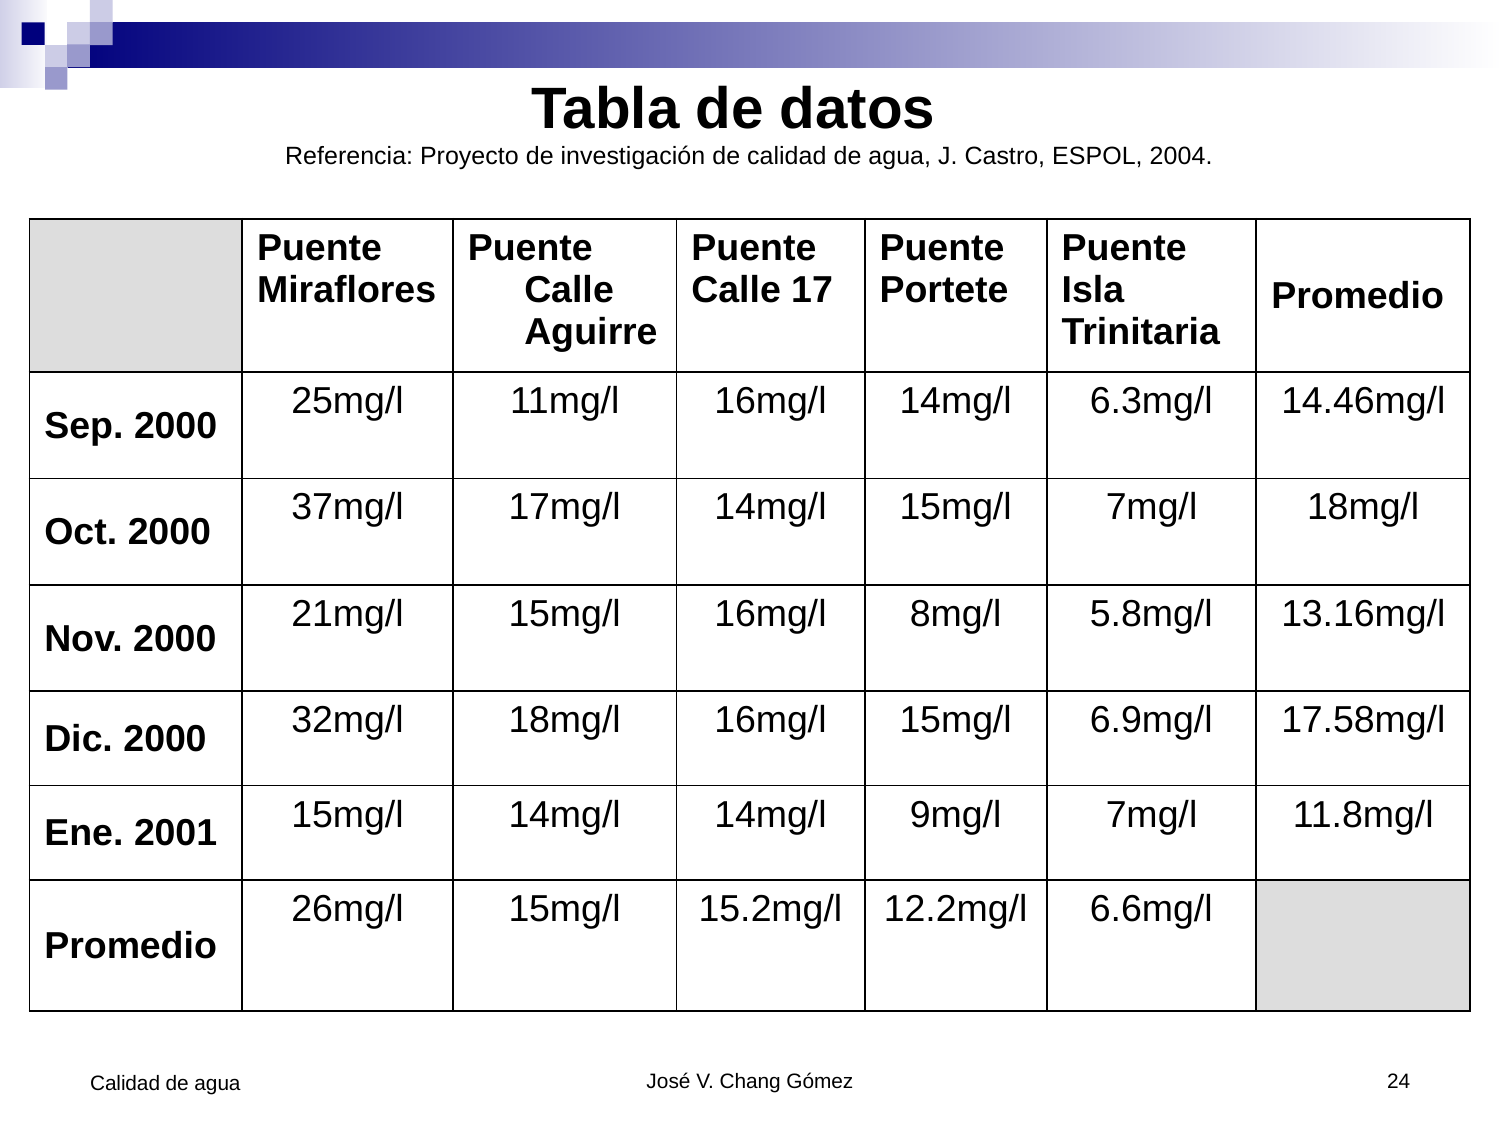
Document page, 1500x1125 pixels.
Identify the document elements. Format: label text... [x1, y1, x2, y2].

table_cell 18mg/l [1257, 479, 1469, 584]
table_cell 18mg/l [454, 692, 676, 785]
table_cell 17mg/l [454, 479, 676, 584]
table_cell 5.8mg/l [1048, 586, 1255, 690]
table_header Puente Isla Trinitaria [1048, 220, 1255, 371]
table_cell 6.6mg/l [1048, 881, 1255, 1010]
table_cell 13.16mg/l [1257, 586, 1469, 690]
table_cell 6.9mg/l [1048, 692, 1255, 785]
table_header Puente Calle 17 [677, 220, 864, 371]
table_cell 15mg/l [866, 479, 1046, 584]
table_cell 14mg/l [677, 786, 864, 879]
table_cell 15mg/l [243, 786, 452, 879]
table_header Puente Calle Aguirre [454, 220, 676, 371]
table_cell 26mg/l [243, 881, 452, 1010]
table_cell 14mg/l [454, 786, 676, 879]
table_cell Ene. 2001 [30, 786, 241, 879]
table_cell 37mg/l [243, 479, 452, 584]
table_header [30, 220, 241, 371]
table_cell [1257, 881, 1469, 1010]
table_cell 7mg/l [1048, 479, 1255, 584]
table_cell 6.3mg/l [1048, 373, 1255, 478]
table_cell 14.46mg/l [1257, 373, 1469, 478]
table_cell 15mg/l [866, 692, 1046, 785]
table_cell 12.2mg/l [866, 881, 1046, 1010]
table_cell 21mg/l [243, 586, 452, 690]
slide_number Calidad de agua [74, 1024, 426, 1103]
table_cell 16mg/l [677, 373, 864, 478]
table_cell Oct. 2000 [30, 479, 241, 584]
table_cell Nov. 2000 [30, 586, 241, 690]
table_cell Sep. 2000 [30, 373, 241, 478]
table_cell 11.8mg/l [1257, 786, 1469, 879]
table_cell 16mg/l [677, 692, 864, 785]
table_cell 15mg/l [454, 586, 676, 690]
table_cell 15.2mg/l [677, 881, 864, 1010]
table_cell 11mg/l [454, 373, 676, 478]
table_cell 7mg/l [1048, 786, 1255, 879]
table_cell 32mg/l [243, 692, 452, 785]
table_cell 9mg/l [866, 786, 1046, 879]
title Tabla de datos Referencia: Proyecto de investigación de calidad de agua, J. Castro, ESPOL, 2004. [74, 54, 1426, 185]
table_header Promedio [1257, 220, 1469, 371]
table_cell 14mg/l [866, 373, 1046, 478]
table_cell 15mg/l [454, 881, 676, 1010]
table_cell Promedio [30, 881, 241, 1010]
table_cell 14mg/l [677, 479, 864, 584]
table_header Puente Portete [866, 220, 1046, 371]
table_cell 25mg/l [243, 373, 452, 478]
slide_number 24 [1074, 1024, 1426, 1101]
table_cell 16mg/l [677, 586, 864, 690]
table_cell 8mg/l [866, 586, 1046, 690]
table_header Puente Miraflores [243, 220, 452, 371]
table_cell Dic. 2000 [30, 692, 241, 785]
table_cell 17.58mg/l [1257, 692, 1469, 785]
footer José V. Chang Gómez [512, 1024, 988, 1101]
